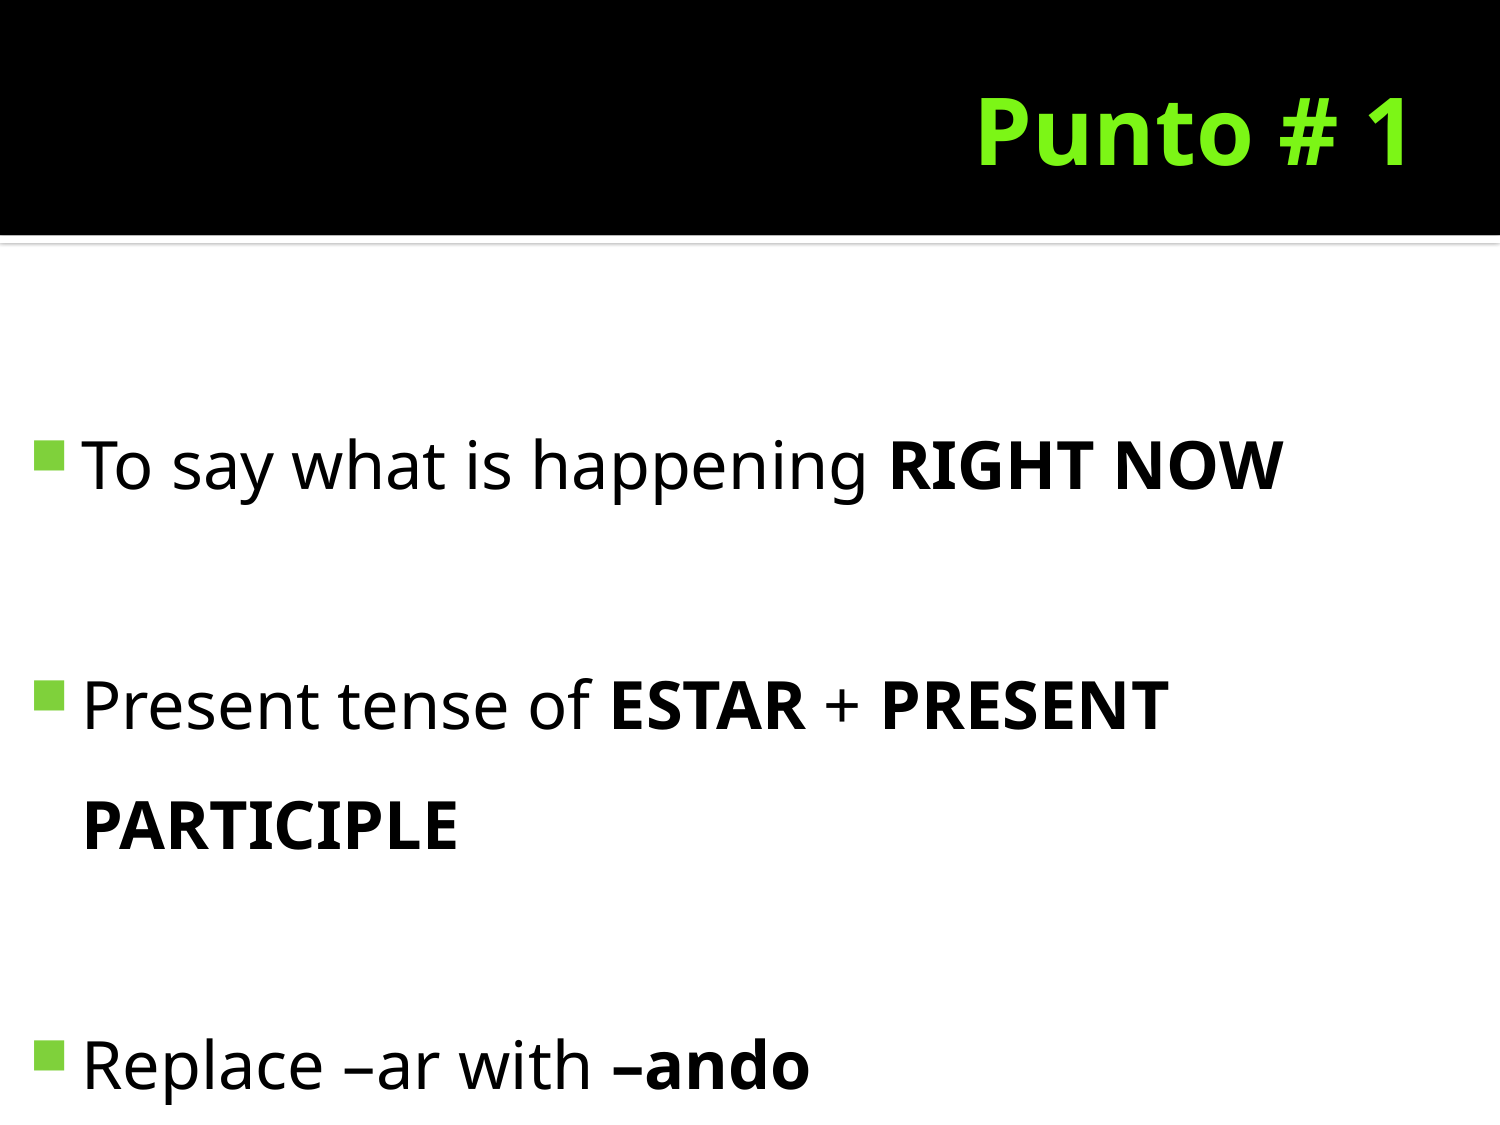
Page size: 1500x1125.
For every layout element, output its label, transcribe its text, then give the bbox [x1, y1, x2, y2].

list To say what is happening RIGHT NOW Present tense of ESTAR + PRESENT PARTICIPLE Replace –ar with –ando [0, 287, 1500, 1125]
title Punto # 1 [75, 25, 1425, 231]
